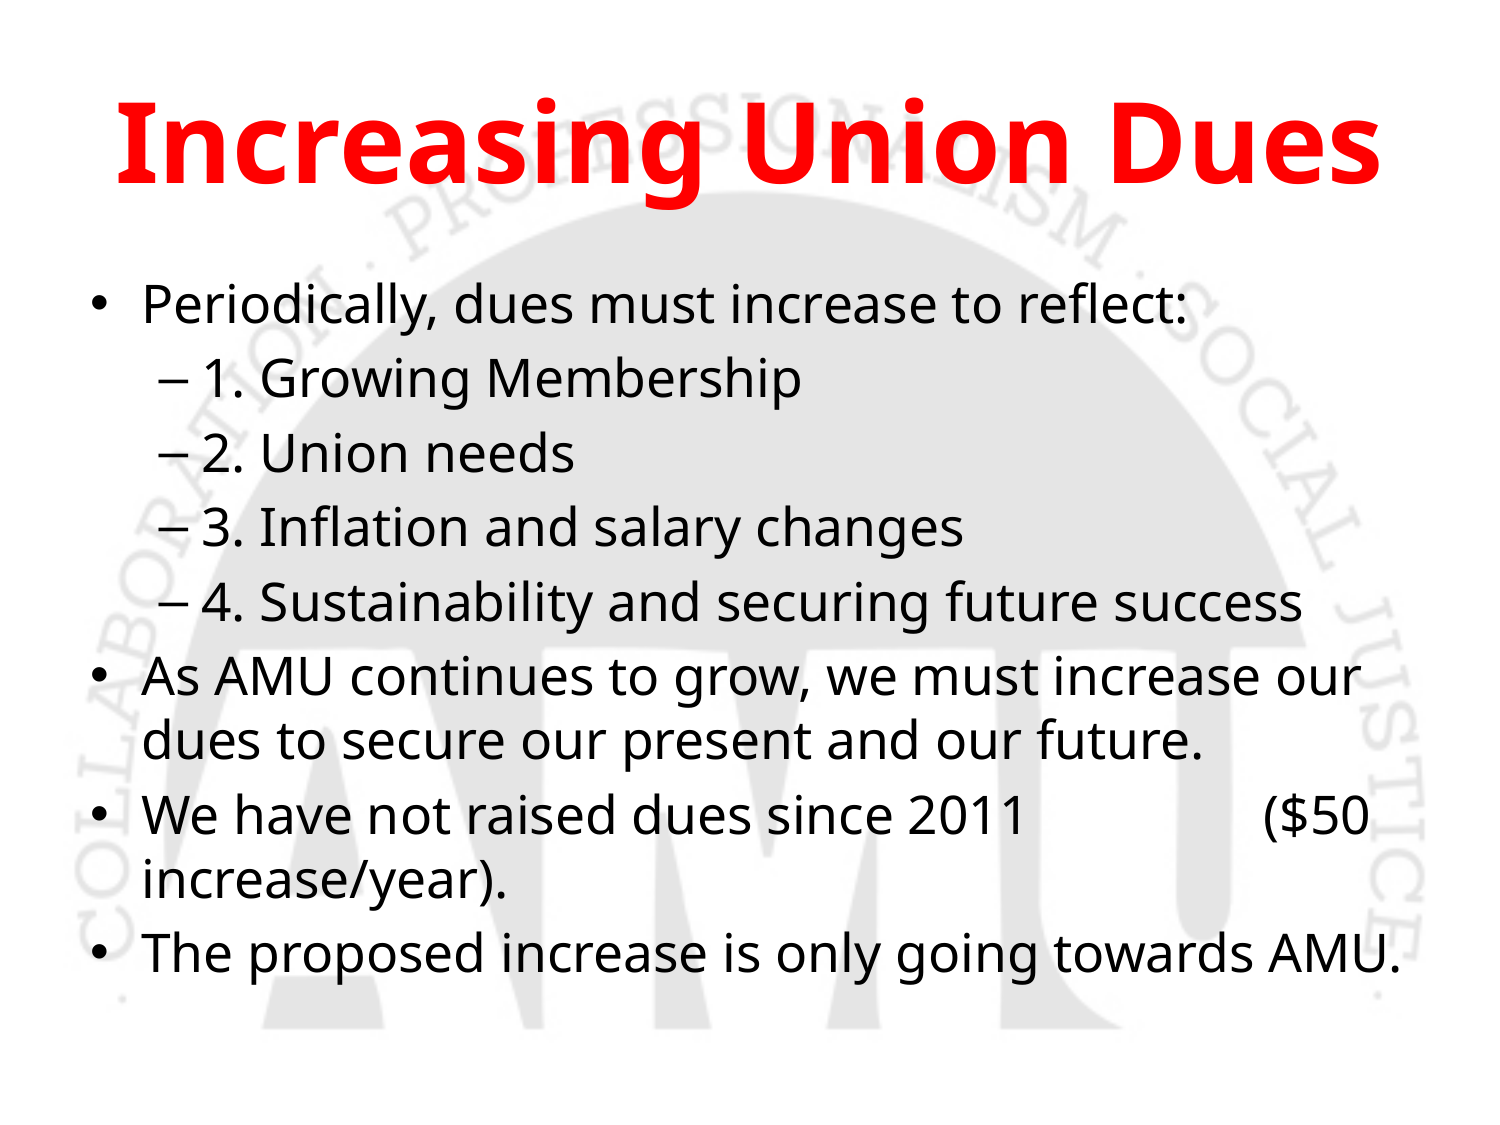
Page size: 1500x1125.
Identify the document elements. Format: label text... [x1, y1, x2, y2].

title Increasing Union Dues [75, 45, 1425, 233]
list Periodically, dues must increase to reflect: 1. Growing Membership 2. Union needs 3. Inflation and salary changes 4. Sustainability and securing future success As AMU continues to grow, we must increase our dues to secure our present and our future. We have not raised dues since 2011 ($50 increase/year). The proposed increase is only going towards AMU. [75, 262, 1425, 1005]
